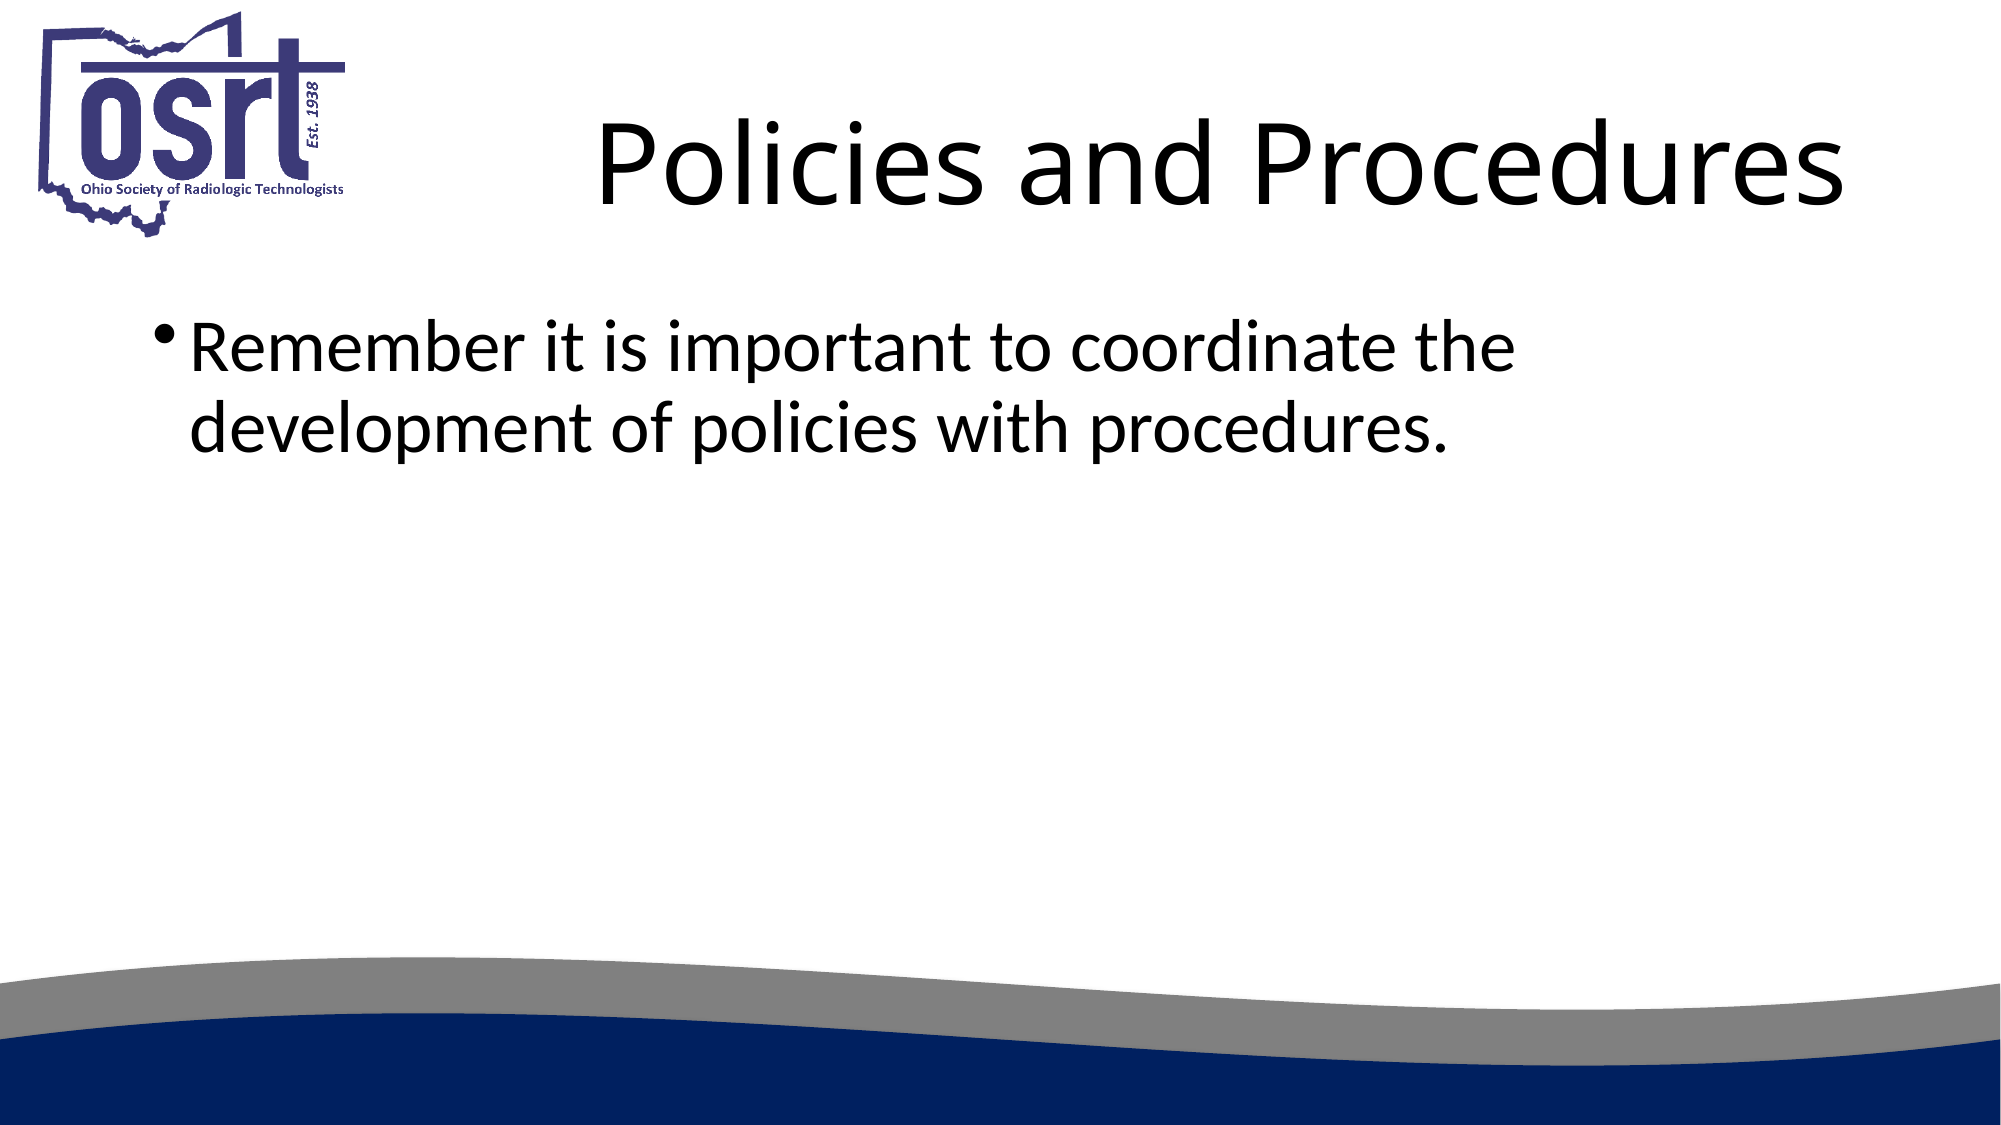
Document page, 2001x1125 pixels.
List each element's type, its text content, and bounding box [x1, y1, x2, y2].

picture [0, 3, 386, 253]
list Remember it is important to coordinate the development of policies with procedures. [137, 299, 1863, 1014]
title Policies and Procedures [437, 59, 1863, 278]
